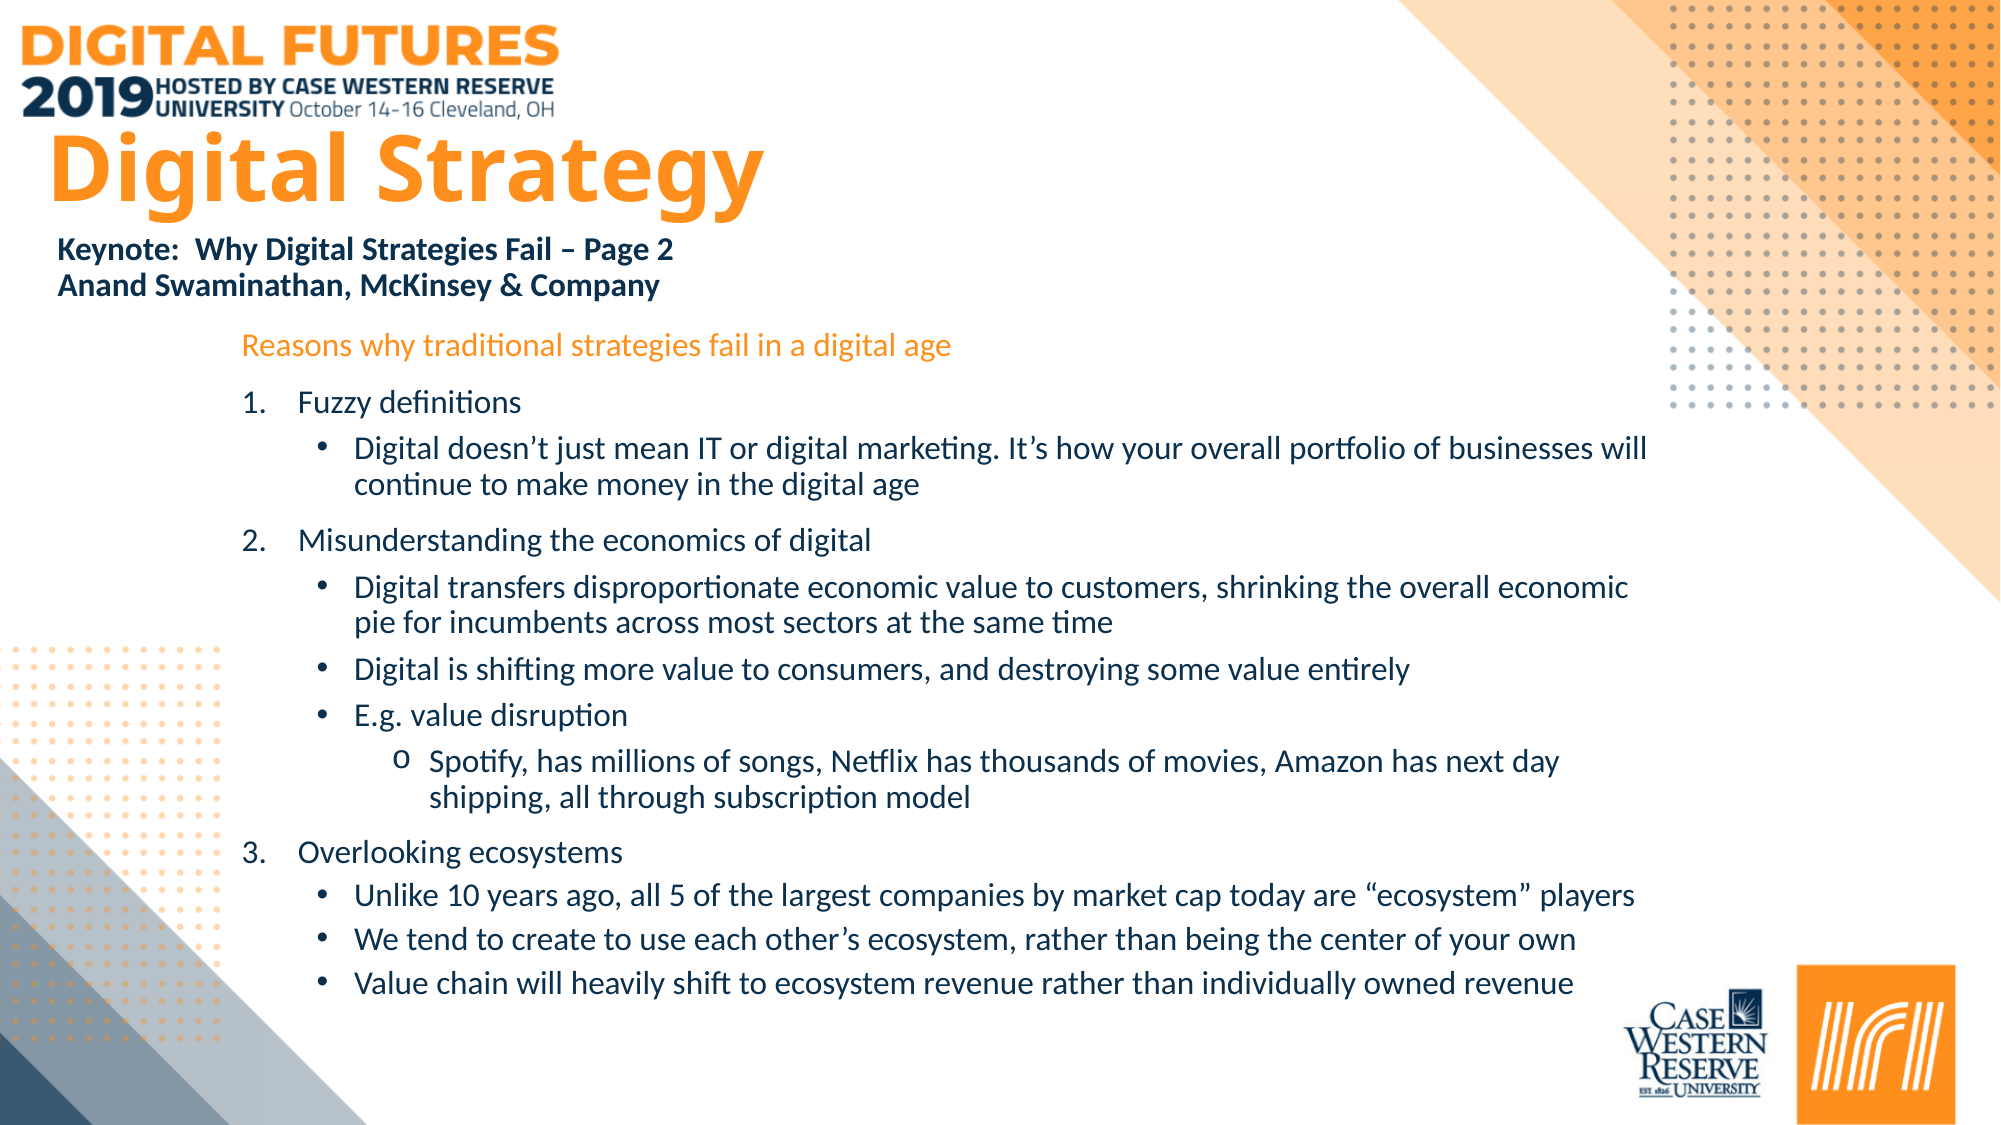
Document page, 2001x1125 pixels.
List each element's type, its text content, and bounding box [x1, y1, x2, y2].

text_box Keynote: Why Digital Strategies Fail – Page 2 Anand Swaminathan, McKinsey & Company [42, 224, 1924, 379]
list Reasons why traditional strategies fail in a digital age Fuzzy definitions Digital doesn’t just mean IT or digital marketing. It’s how your overall portfolio of businesses will continue to make money in the digital age Misunderstanding the economics of digital Digital transfers disproportionate economic value to customers, shrinking the overall economic pie for incumbents across most sectors at the same time Digital is shifting more value to consumers, and destroying some value entirely E.g. value disruption Spotify, has millions of songs, Netflix has thousands of movies, Amazon has next day shipping, all through subscription model Overlooking ecosystems Unlike 10 years ago, all 5 of the largest companies by market cap today are “ecosystem” players We tend to create to use each other’s ecosystem, rather than being the center of your own Value chain will heavily shift to ecosystem revenue rather than individually owned revenue [226, 379, 946, 1086]
text_box Digital Strategy [31, 66, 1707, 278]
text_box [946, 379, 1924, 1125]
picture [0, 0, 2001, 1125]
